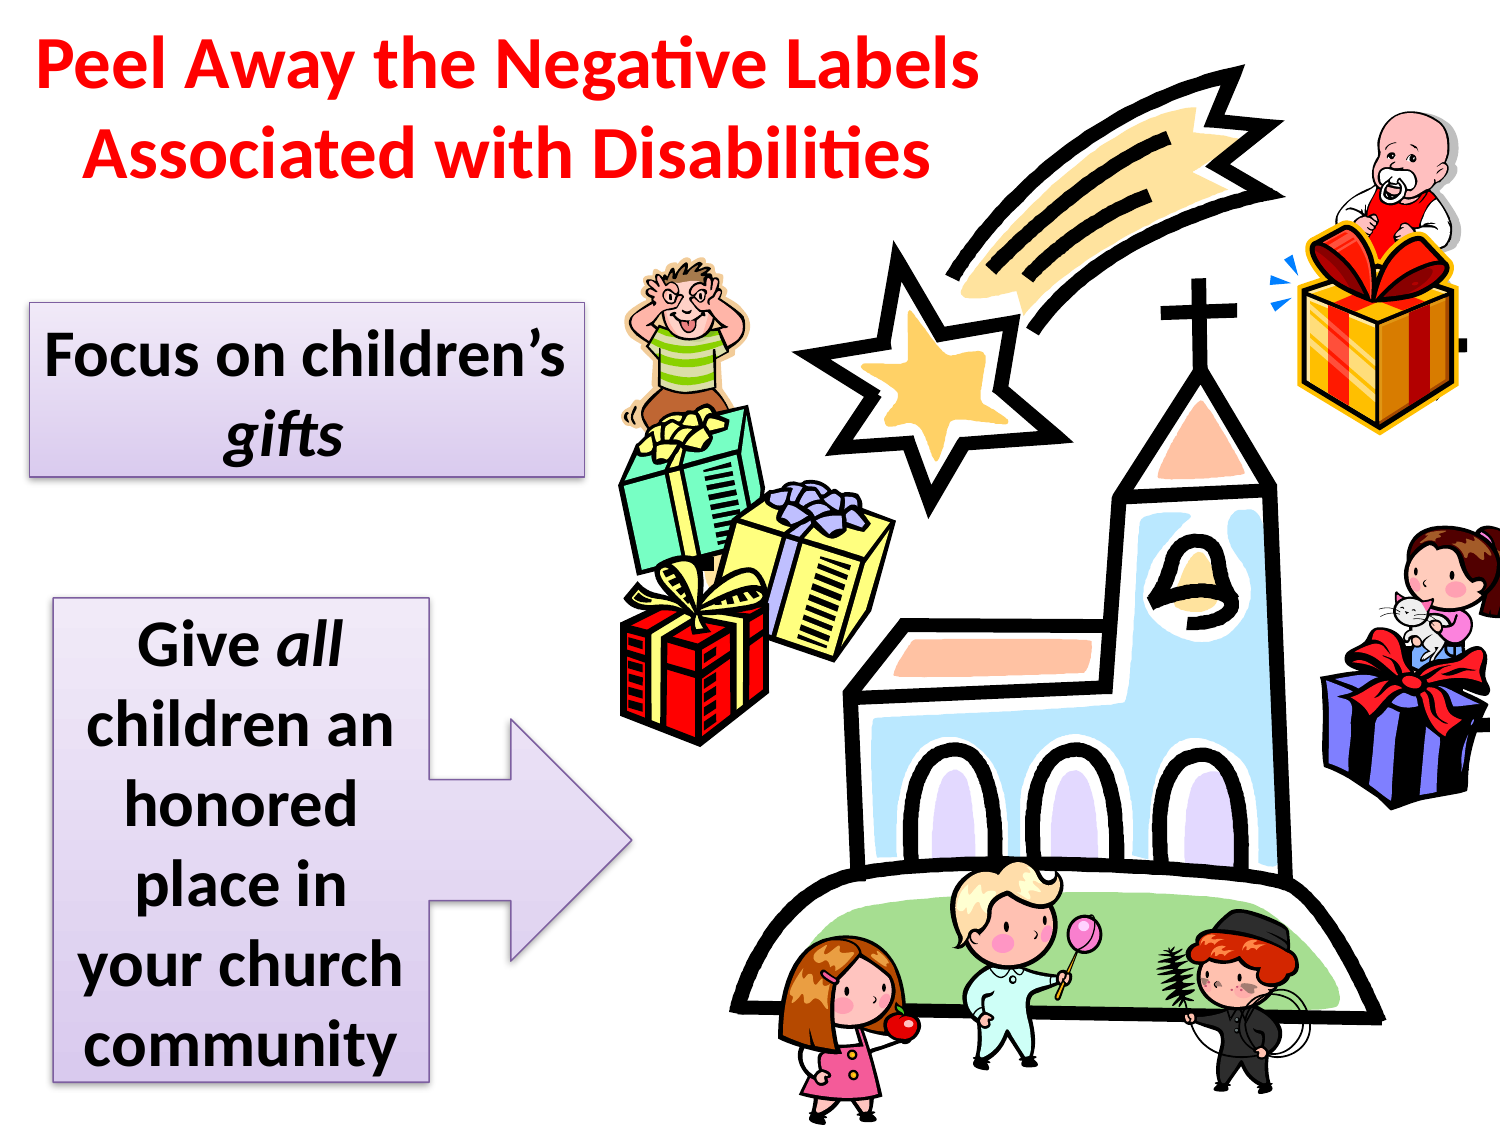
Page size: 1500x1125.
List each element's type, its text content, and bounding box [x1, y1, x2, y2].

picture [615, 54, 1500, 1125]
text_box Focus on children’s gifts [29, 302, 585, 478]
title Peel Away the Negative Labels Associated with Disabilities [0, 0, 1017, 209]
text_box Give all children an honored place in your church community [52, 597, 633, 1084]
